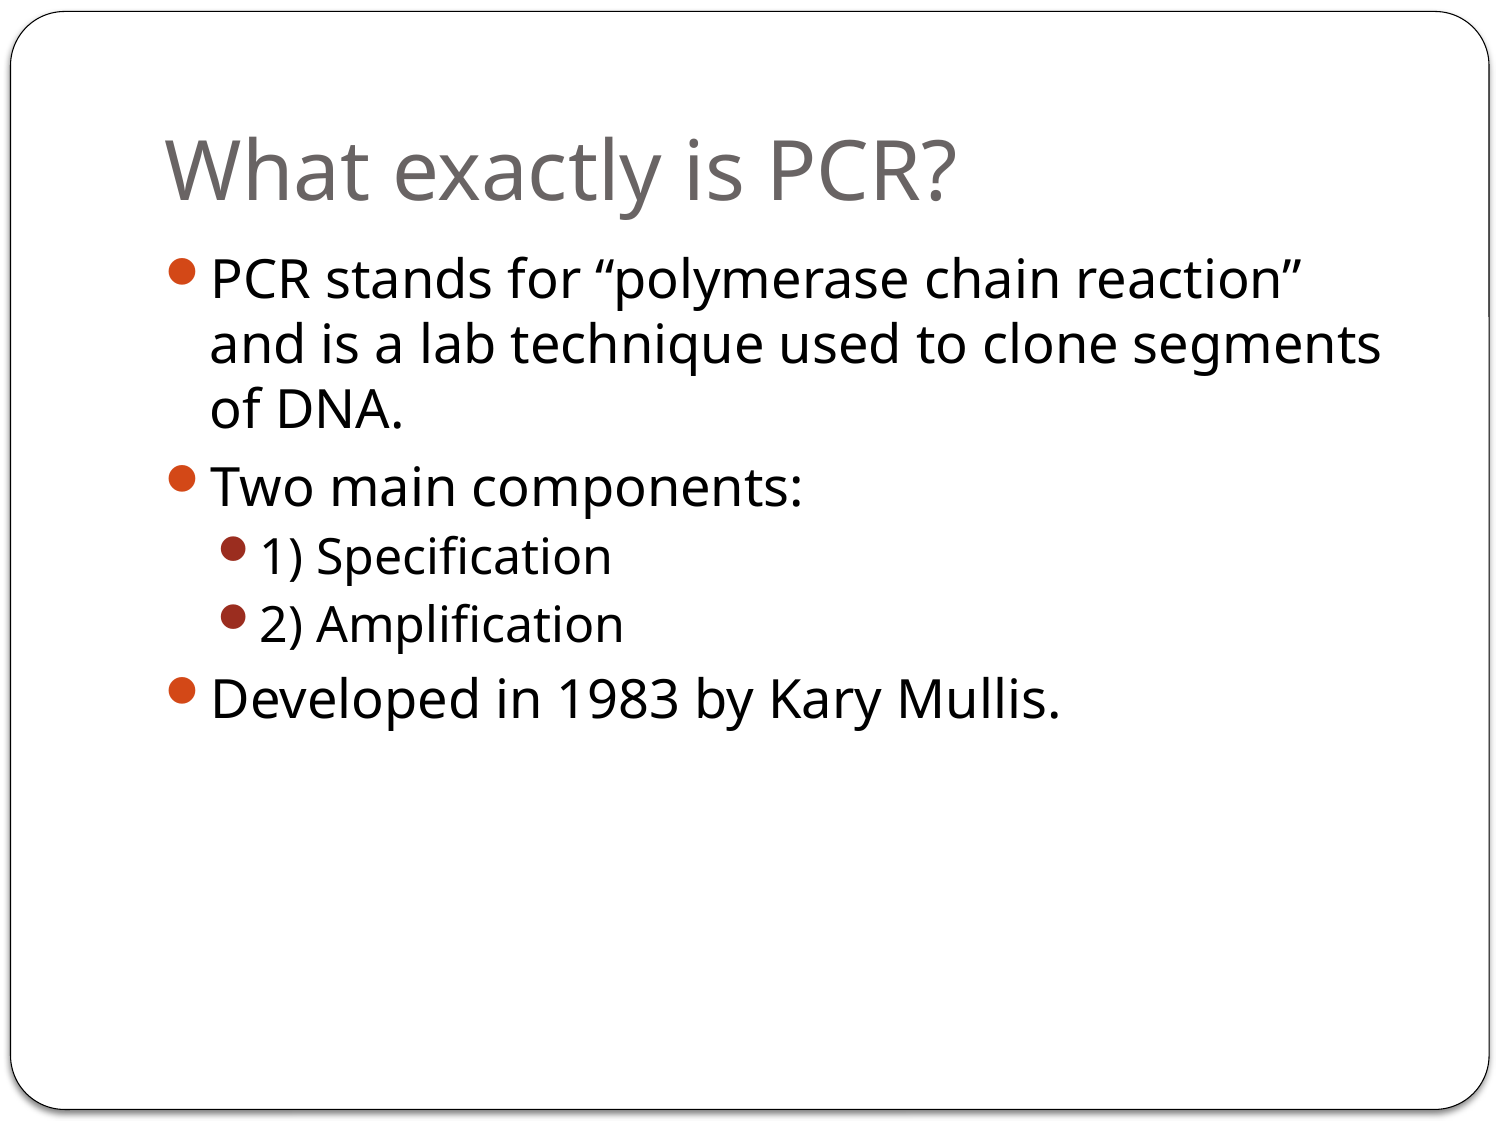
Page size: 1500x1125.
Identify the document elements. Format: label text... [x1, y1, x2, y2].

title What exactly is PCR? [150, 45, 1425, 233]
list PCR stands for “polymerase chain reaction” and is a lab technique used to clone segments of DNA. Two main components: 1) Specification 2) Amplification Developed in 1983 by Kary Mullis. [150, 237, 1425, 988]
